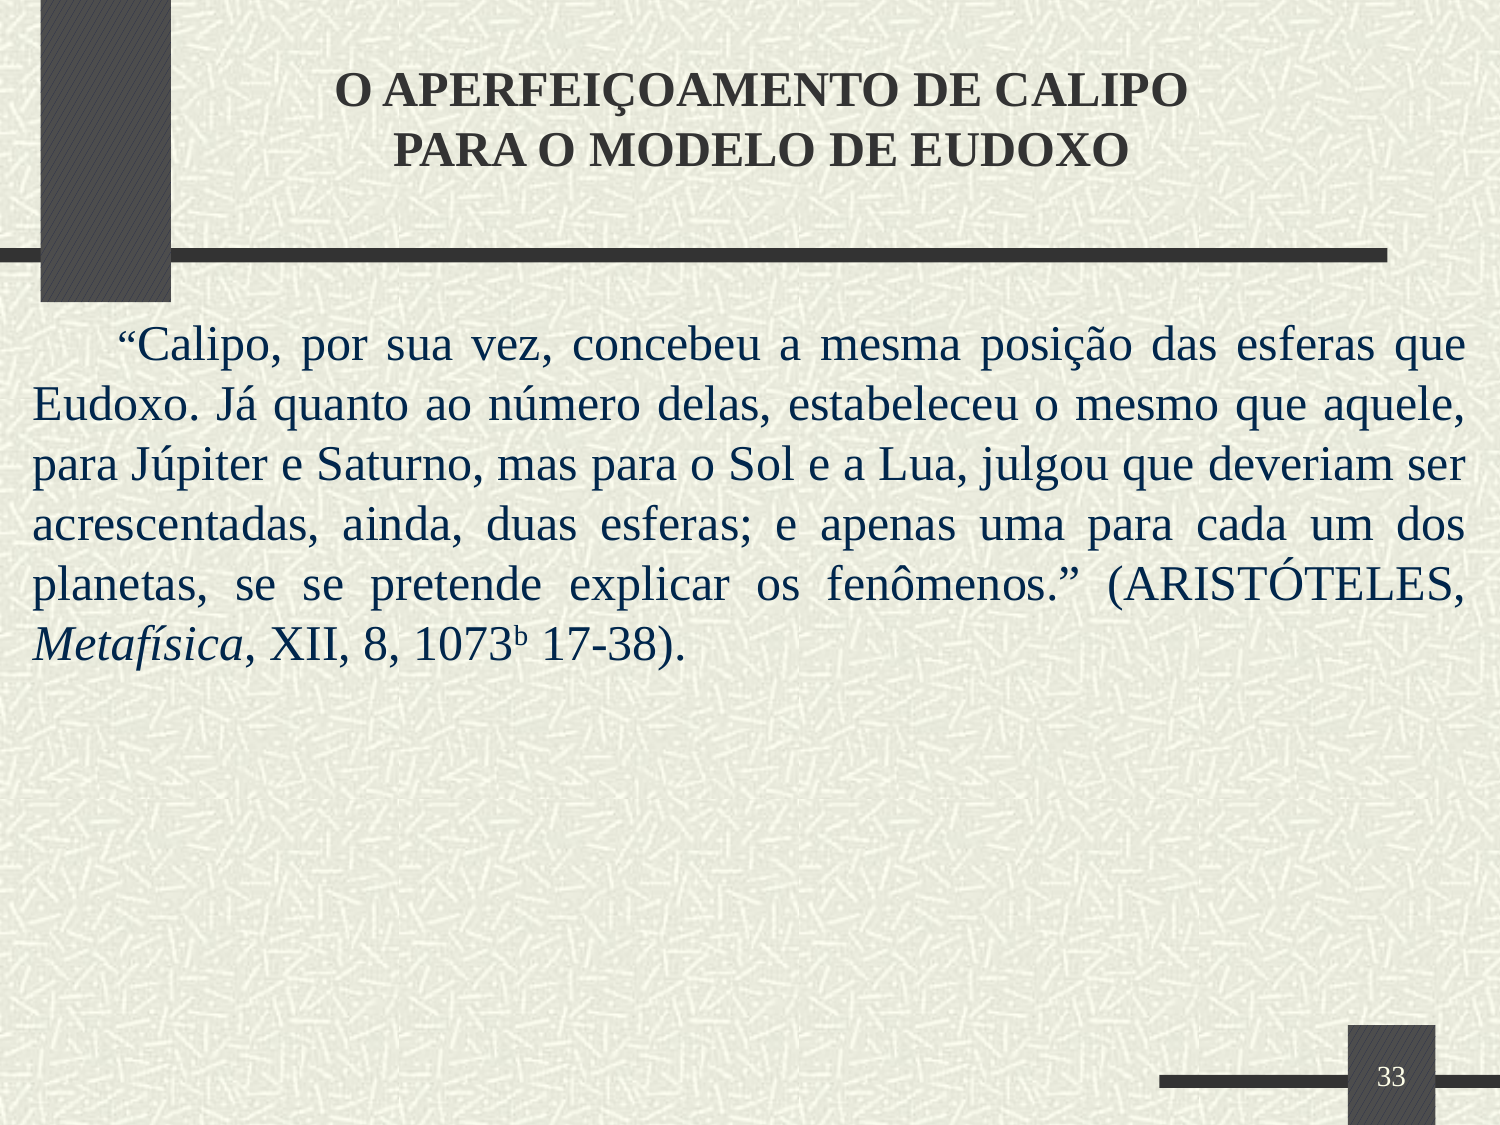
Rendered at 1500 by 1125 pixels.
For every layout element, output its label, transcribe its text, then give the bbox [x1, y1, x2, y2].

list “Calipo, por sua vez, concebeu a mesma posição das esferas que Eudoxo. Já quanto ao número delas, estabeleceu o mesmo que aquele, para Júpiter e Saturno, mas para o Sol e a Lua, julgou que deveriam ser acrescentadas, ainda, duas esferas; e apenas uma para cada um dos planetas, se se pretende explicar os fenômenos.” (ARISTÓTELES, Metafísica, XII, 8, 1073b 17-38). [17, 302, 1483, 693]
title O APERFEIÇOAMENTO DE CALIPO PARA O MODELO DE EUDOXO [241, 66, 1282, 185]
picture [1436, 1088, 1500, 1125]
picture [0, 0, 40, 248]
picture [0, 0, 1500, 1125]
slide_number 33 [1347, 1024, 1436, 1125]
